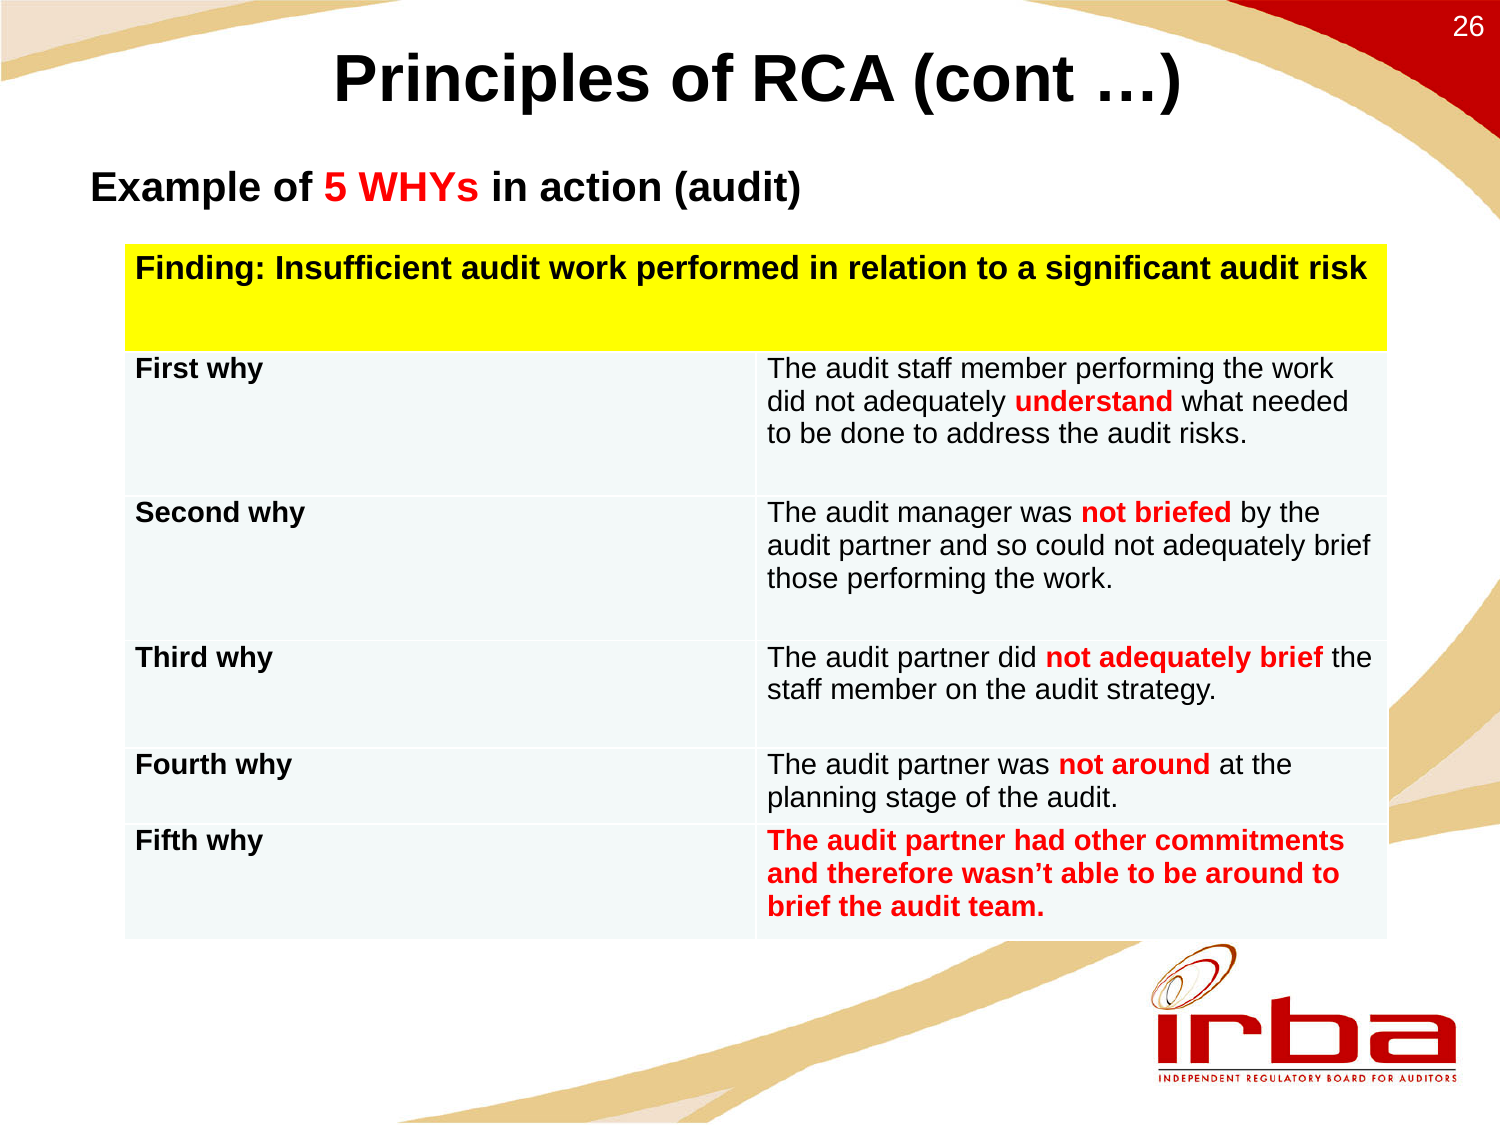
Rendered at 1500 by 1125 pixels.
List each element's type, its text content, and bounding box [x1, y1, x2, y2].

slide_number 26 [1359, 0, 1500, 79]
picture [0, 0, 1500, 1125]
table_cell Second why [125, 497, 755, 640]
title Principles of RCA (cont …) Example of 5 WHYs in action (audit) [74, 44, 1426, 244]
table_cell The audit partner did not adequately brief the staff member on the audit strategy. [757, 641, 1387, 747]
table_cell The audit partner was not around at the planning stage of the audit. [757, 749, 1387, 823]
table_cell First why [125, 353, 755, 495]
table_cell Fifth why [125, 825, 755, 939]
table_cell Fourth why [125, 749, 755, 823]
table_cell Third why [125, 641, 755, 747]
table_header Finding: Insufficient audit work performed in relation to a significant audit risk [125, 244, 1387, 351]
table_cell The audit manager was not briefed by the audit partner and so could not adequately brief those performing the work. [757, 497, 1387, 640]
table_cell The audit staff member performing the work did not adequately understand what needed to be done to address the audit risks. [757, 353, 1387, 495]
table_cell The audit partner had other commitments and therefore wasn’t able to be around to brief the audit team. [757, 825, 1387, 939]
